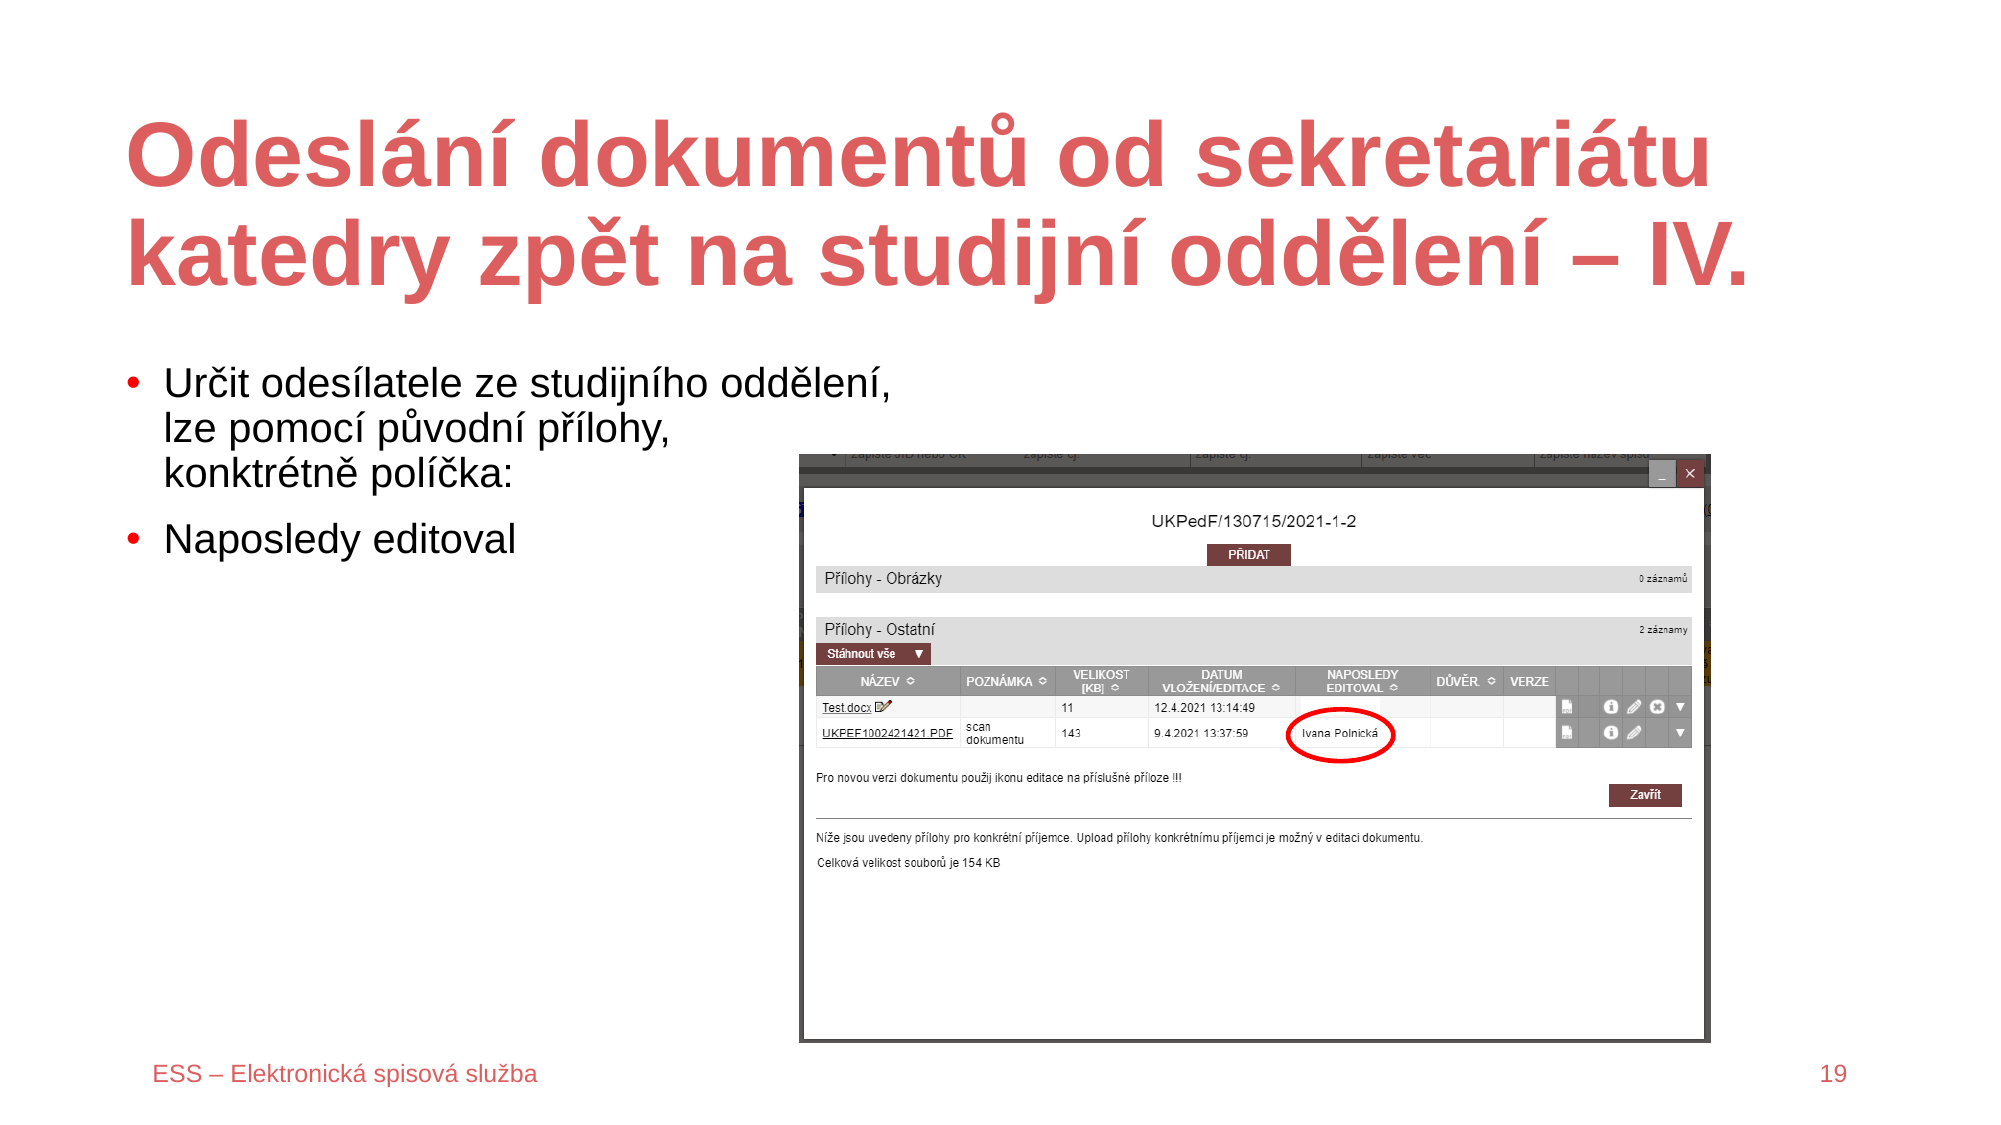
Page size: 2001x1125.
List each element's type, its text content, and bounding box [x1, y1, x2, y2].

slide_number 19 [1412, 1042, 1863, 1103]
list Určit odesílatele ze studijního oddělení, lze pomocí původní přílohy, konktrétně políčka: Naposledy editoval [111, 354, 1522, 992]
text_box Odeslání dokumentů od sekretariátu katedry zpět na studijní oddělení – IV. [111, 99, 1938, 317]
slide_number ESS – Elektronická spisová služba [137, 1042, 588, 1103]
picture [799, 454, 1711, 1043]
